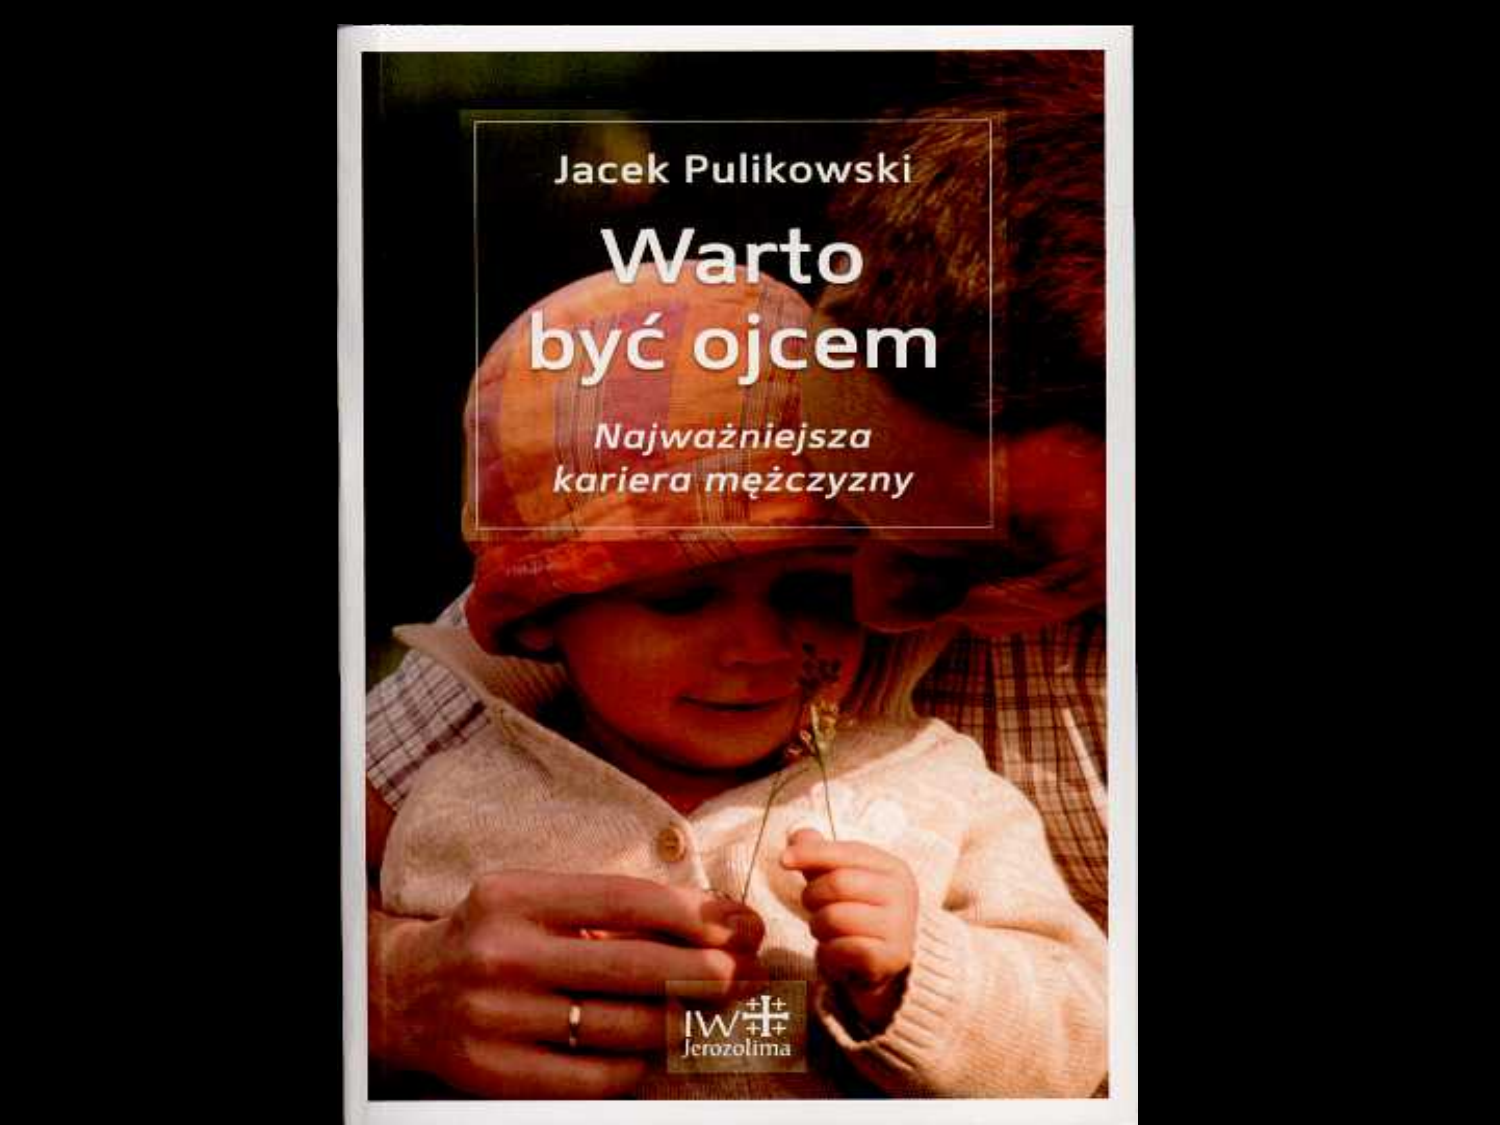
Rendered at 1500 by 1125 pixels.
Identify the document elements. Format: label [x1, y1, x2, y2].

picture [337, 24, 1138, 1125]
